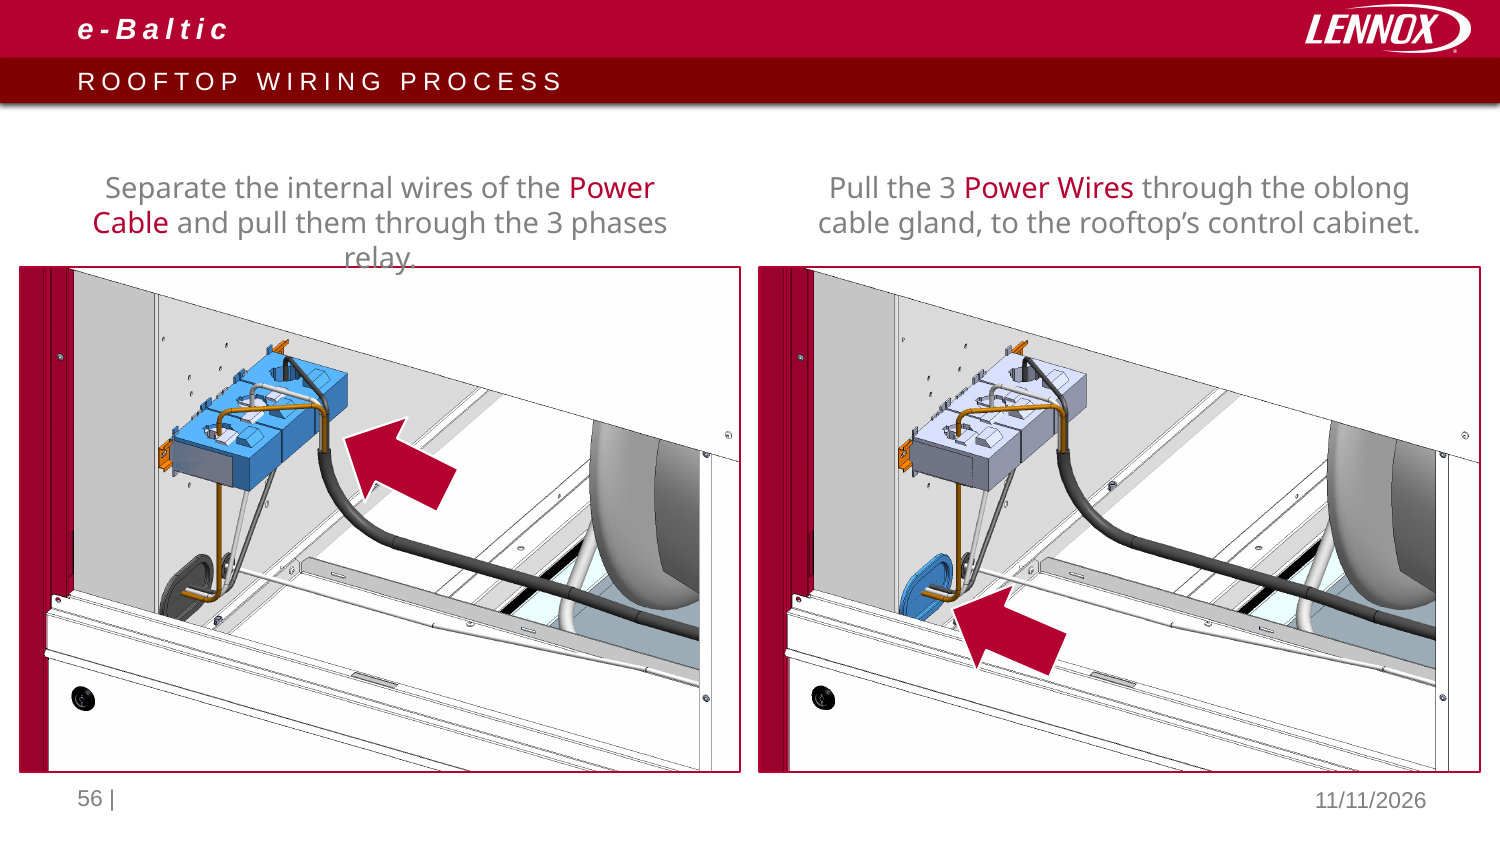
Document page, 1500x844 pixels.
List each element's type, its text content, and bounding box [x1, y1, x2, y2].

picture [760, 267, 1480, 772]
picture [20, 267, 740, 772]
title e-Baltic [62, 0, 1462, 57]
picture [1462, 4, 1471, 53]
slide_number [1091, 782, 1442, 816]
subtitle ROOFTOP WIRING PROCESS [62, 57, 1462, 103]
text_box Pull the 3 Power Wires through the oblong cable gland, to the rooftop’s control cabinet. [794, 161, 1445, 247]
slide_number 56 | [62, 780, 289, 811]
text_box Separate the internal wires of the Power Cable and pull them through the 3 phases relay. [55, 161, 705, 266]
